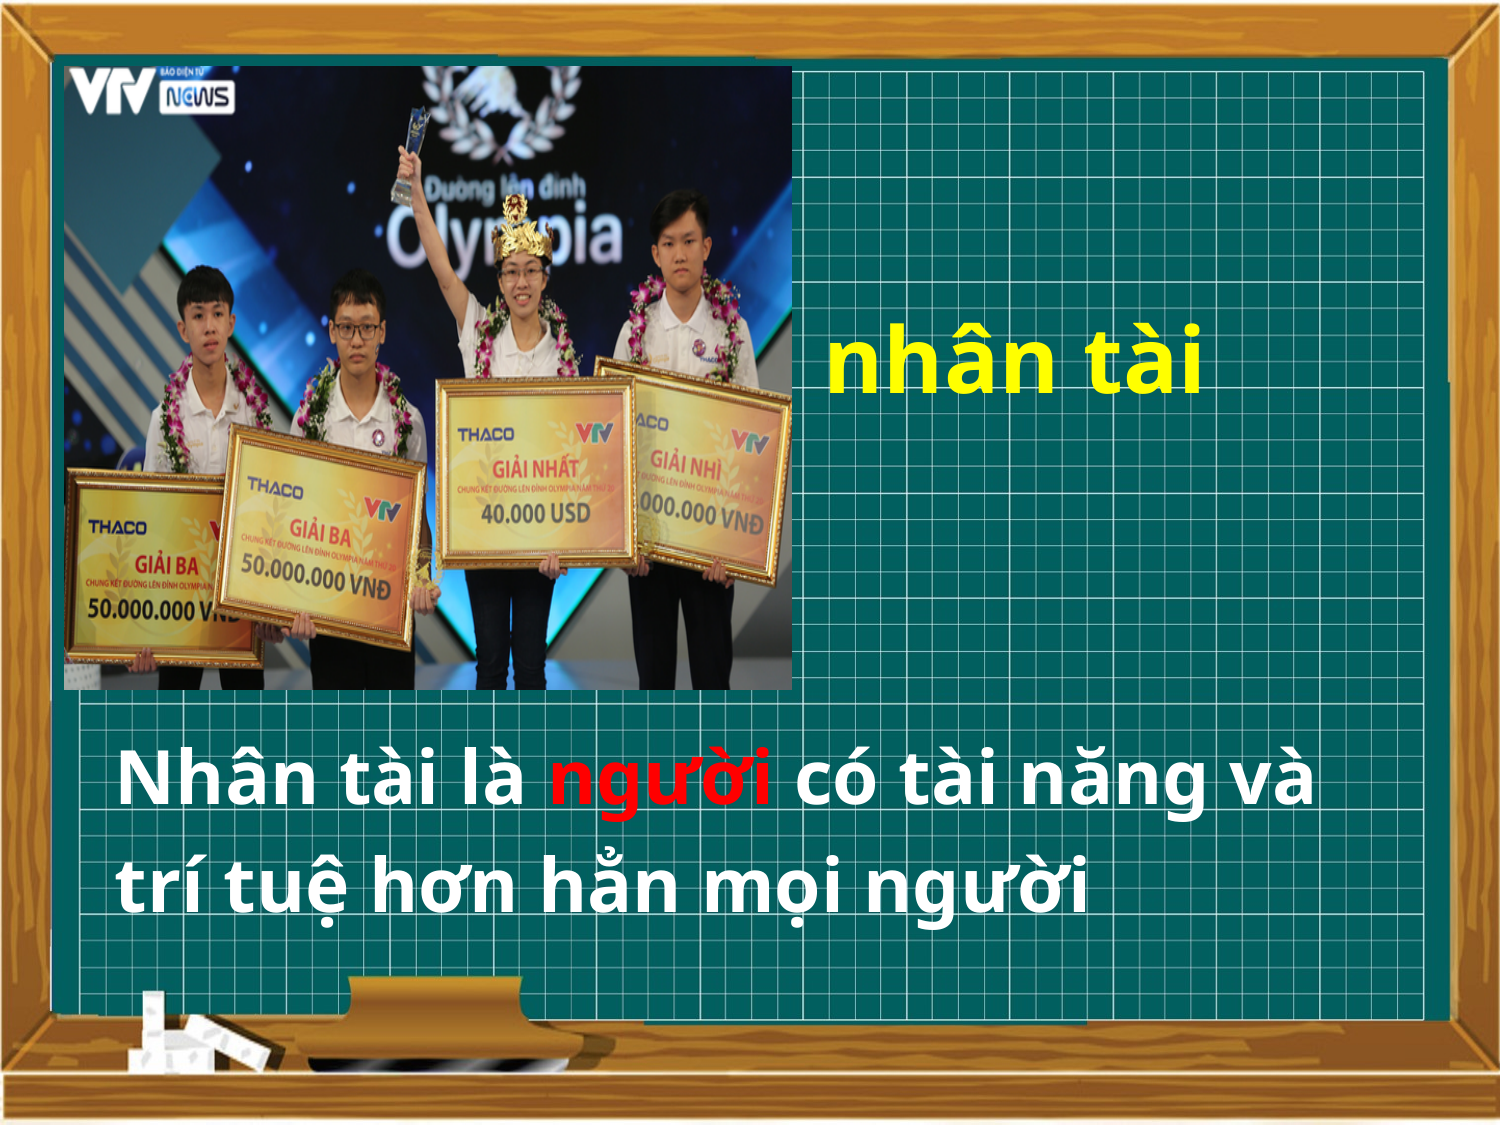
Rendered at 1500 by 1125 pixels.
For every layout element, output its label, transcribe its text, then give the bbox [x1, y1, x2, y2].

text_box nhân tài [809, 294, 1306, 420]
text_box Nhân tài là người có tài năng và trí tuệ hơn hẳn mọi người [100, 704, 1388, 935]
picture [0, 0, 1500, 1125]
